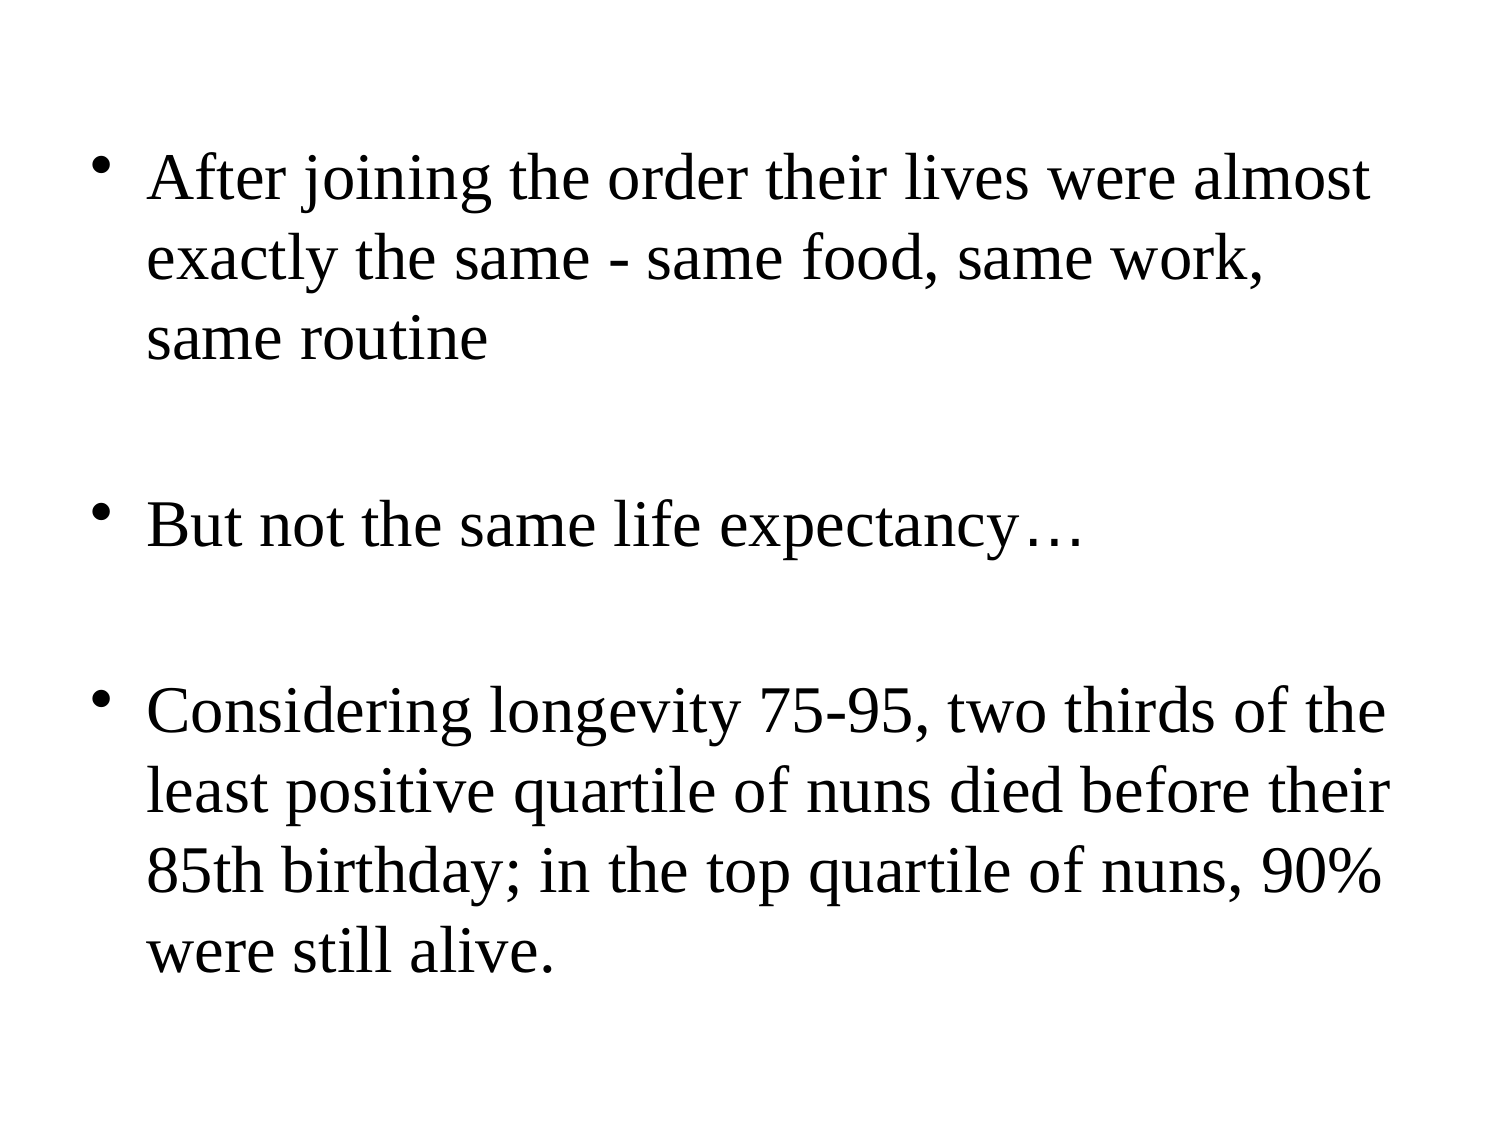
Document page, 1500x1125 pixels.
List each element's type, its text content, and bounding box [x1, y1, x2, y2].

list After joining the order their lives were almost exactly the same - same food, same work, same routine But not the same life expectancy… Considering longevity 75-95, two thirds of the least positive quartile of nuns died before their 85th birthday; in the top quartile of nuns, 90% were still alive. [75, 125, 1425, 1000]
